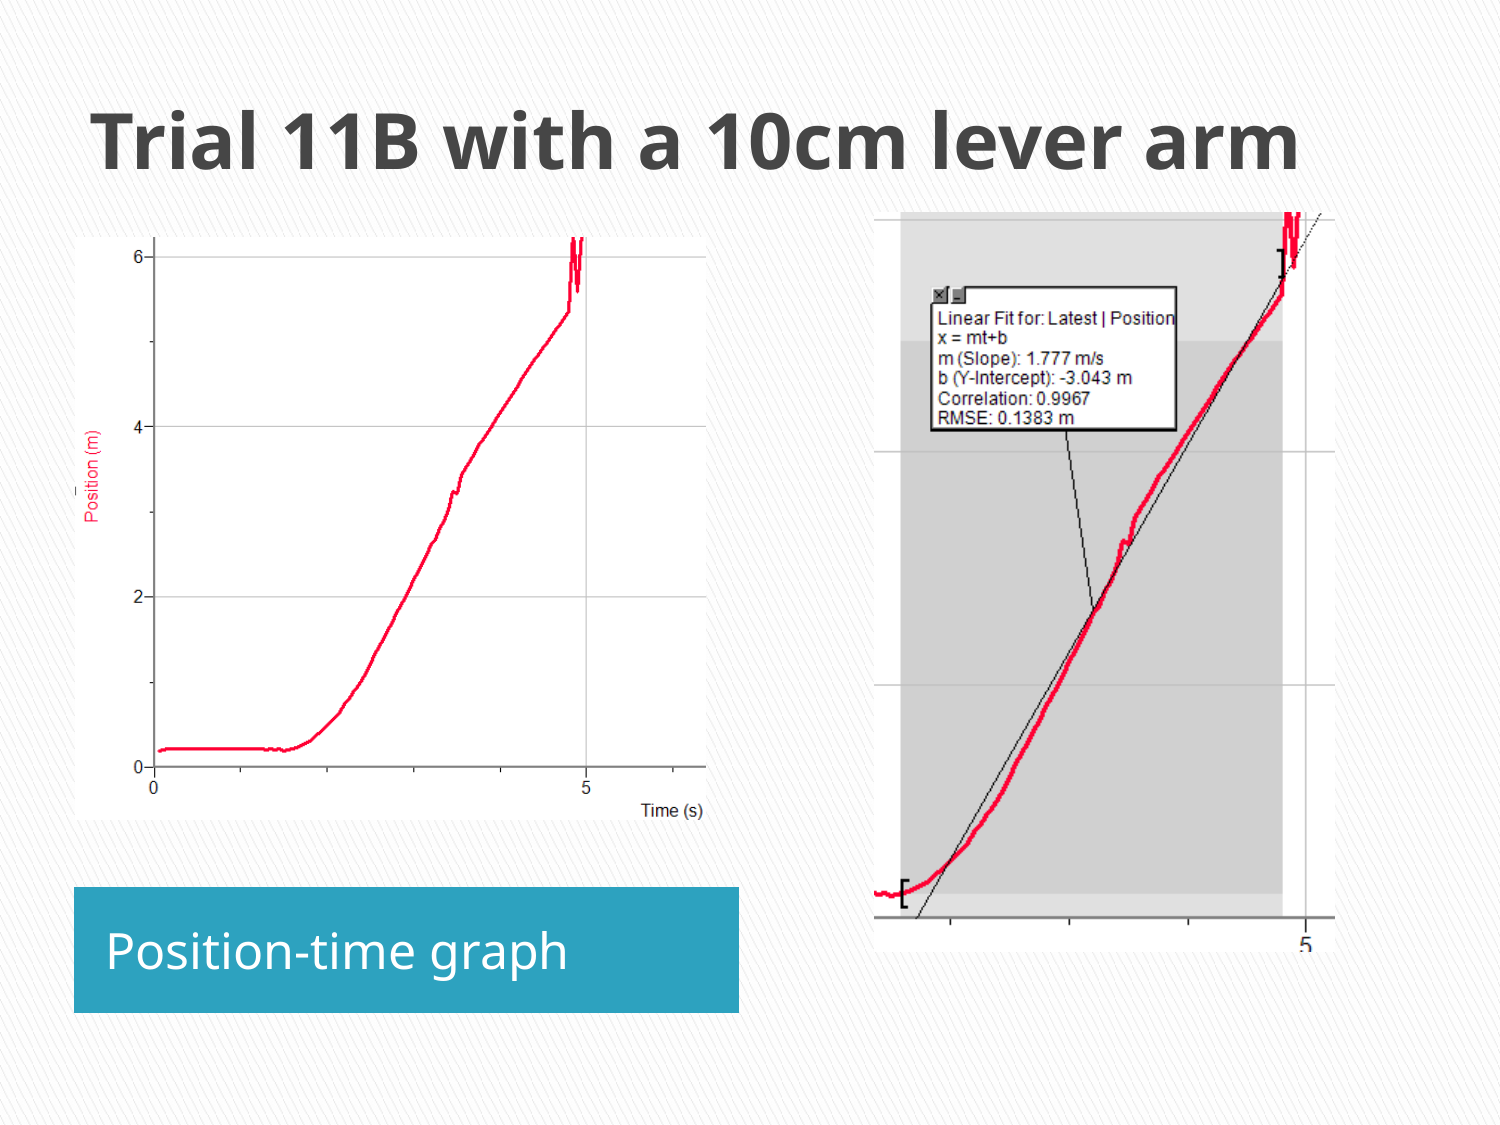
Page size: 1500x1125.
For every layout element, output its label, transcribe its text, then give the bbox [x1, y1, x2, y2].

picture [74, 237, 706, 820]
list Position-time graph [74, 887, 739, 1013]
title Trial 11B with a 10cm lever arm [75, 44, 1425, 233]
picture [873, 212, 1335, 952]
